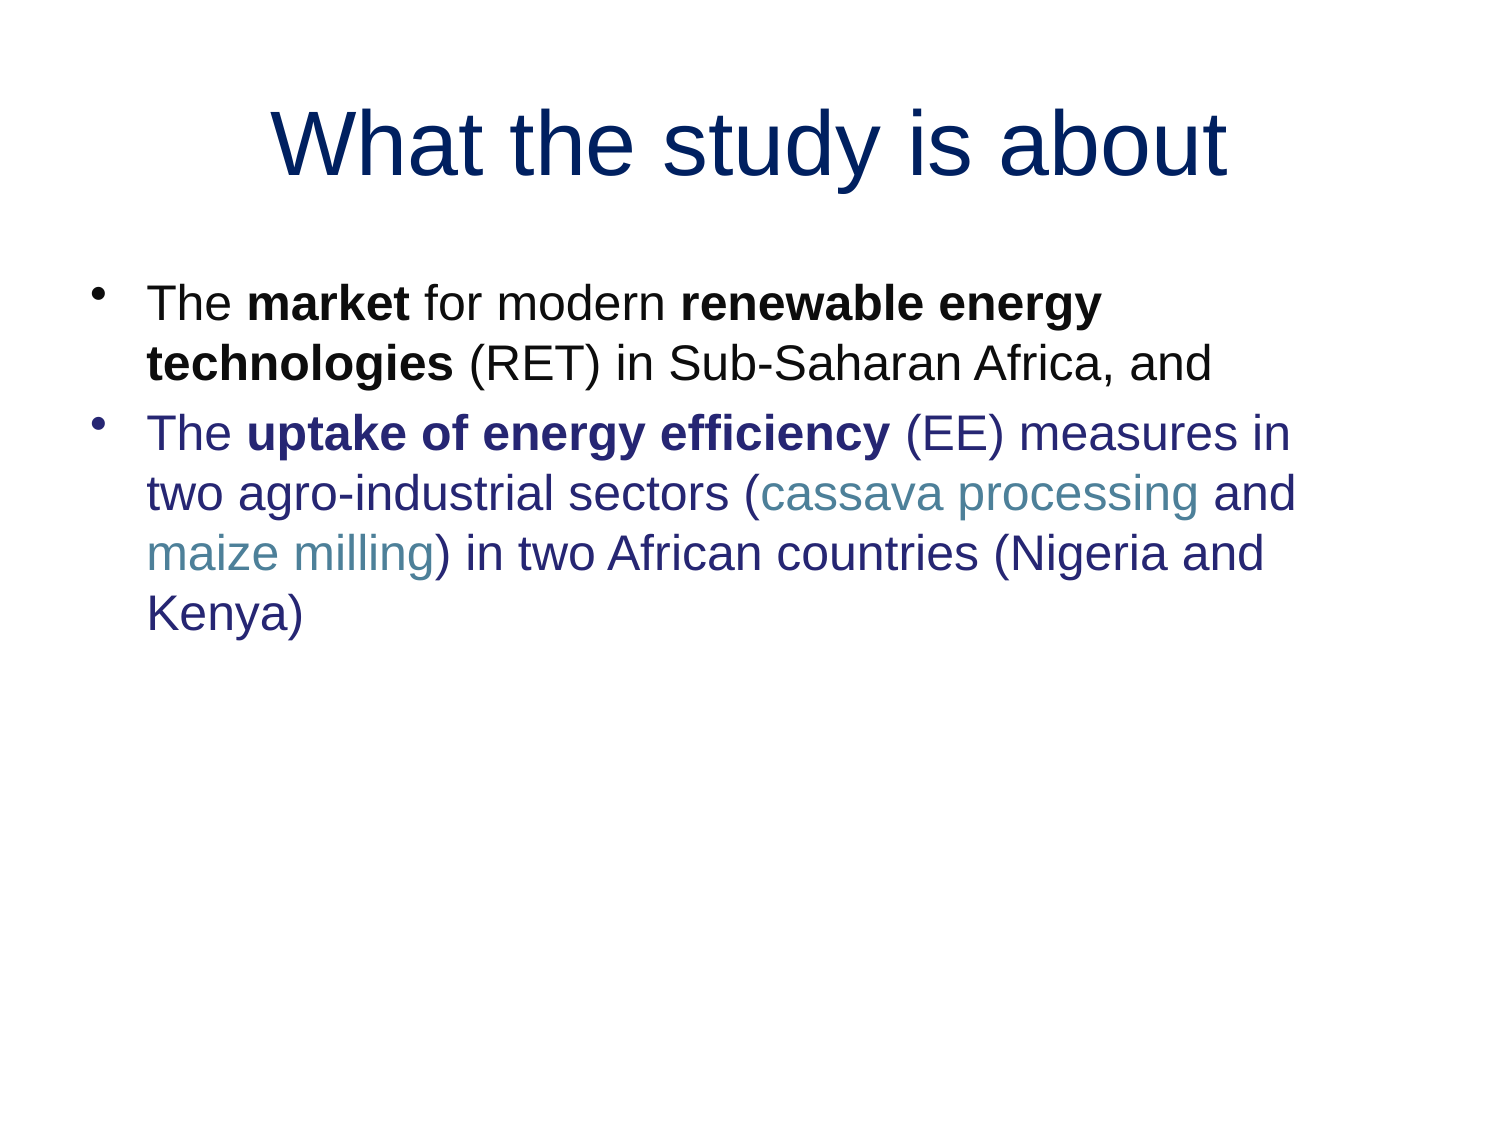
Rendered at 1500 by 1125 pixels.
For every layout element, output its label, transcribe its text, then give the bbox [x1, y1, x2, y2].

title What the study is about [75, 45, 1425, 233]
list The market for modern renewable energy technologies (RET) in Sub-Saharan Africa, and The uptake of energy efficiency (EE) measures in two agro-industrial sectors (cassava processing and maize milling) in two African countries (Nigeria and Kenya) [75, 262, 1376, 1005]
